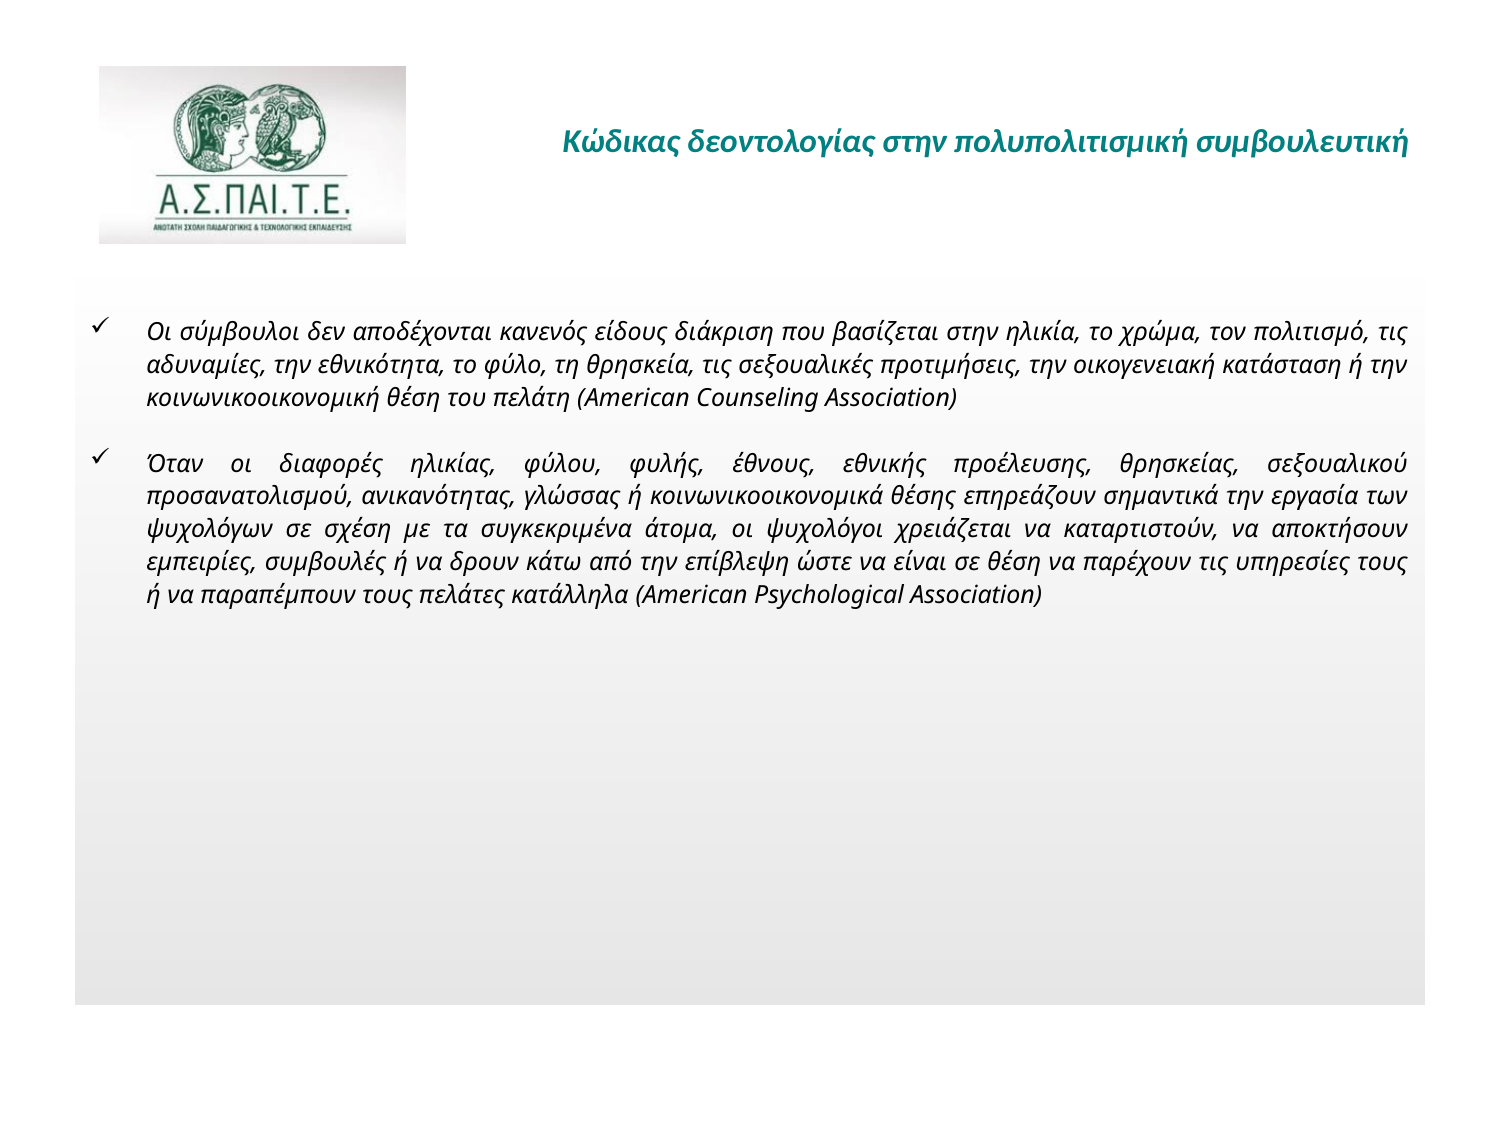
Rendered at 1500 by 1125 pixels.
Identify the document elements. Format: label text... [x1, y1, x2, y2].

title Κώδικας δεοντολογίας στην πολυπολιτισμική συμβουλευτική [75, 45, 1425, 233]
list Οι σύμβουλοι δεν αποδέχονται κανενός είδους διάκριση που βασίζεται στην ηλικία, το χρώμα, τον πολιτισμό, τις αδυναμίες, την εθνικότητα, το φύλο, τη θρησκεία, τις σεξουαλικές προτιμήσεις, την οικογενειακή κατάσταση ή την κοινωνικοοικονομική θέση του πελάτη (American Counseling Association) Όταν οι διαφορές ηλικίας, φύλου, φυλής, έθνους, εθνικής προέλευσης, θρησκείας, σεξουαλικού προσανατολισμού, ανικανότητας, γλώσσας ή κοινωνικοοικονομικά θέσης επηρεάζουν σημαντικά την εργασία των ψυχολόγων σε σχέση με τα συγκεκριμένα άτομα, οι ψυχολόγοι χρειάζεται να καταρτιστούν, να αποκτήσουν εμπειρίες, συμβουλές ή να δρουν κάτω από την επίβλεψη ώστε να είναι σε θέση να παρέχουν τις υπηρεσίες τους ή να παραπέμπουν τους πελάτες κατάλληλα (American Psychological Association) [75, 262, 1425, 1005]
picture [98, 66, 406, 244]
